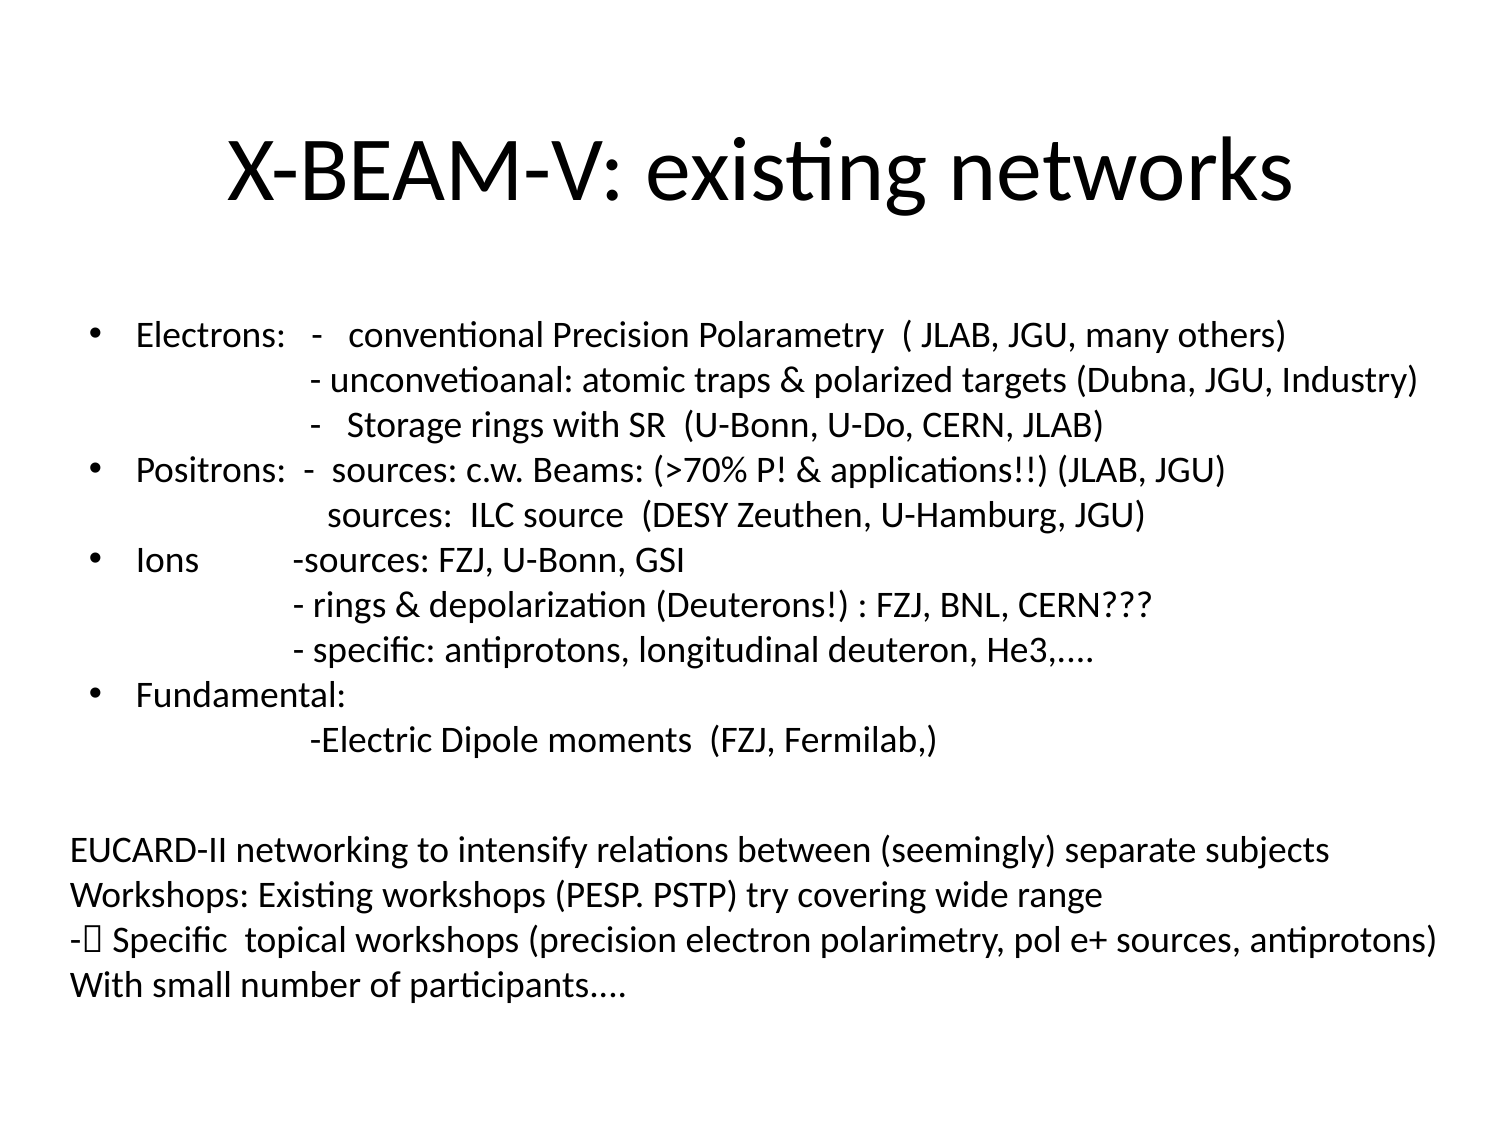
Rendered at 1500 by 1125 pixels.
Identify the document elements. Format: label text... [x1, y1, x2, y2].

text_box EUCARD-II networking to intensify relations between (seemingly) separate subjects Workshops: Existing workshops (PESP. PSTP) try covering wide range - Specific topical workshops (precision electron polarimetry, pol e+ sources, antiprotons) With small number of participants.... [54, 817, 1454, 1013]
text_box Electrons: - conventional Precision Polarametry ( JLAB, JGU, many others) - unconvetioanal: atomic traps & polarized targets (Dubna, JGU, Industry) - Storage rings with SR (U-Bonn, U-Do, CERN, JLAB) Positrons: - sources: c.w. Beams: (>70% P! & applications!!) (JLAB, JGU) sources: ILC source (DESY Zeuthen, U-Hamburg, JGU) Ions -sources: FZJ, U-Bonn, GSI - rings & depolarization (Deuterons!) : FZJ, BNL, CERN??? - specific: antiprotons, longitudinal deuteron, He3,.... Fundamental: -Electric Dipole moments (FZJ, Fermilab,) [74, 302, 1435, 817]
title X-BEAM-V: existing networks [123, 42, 1399, 284]
